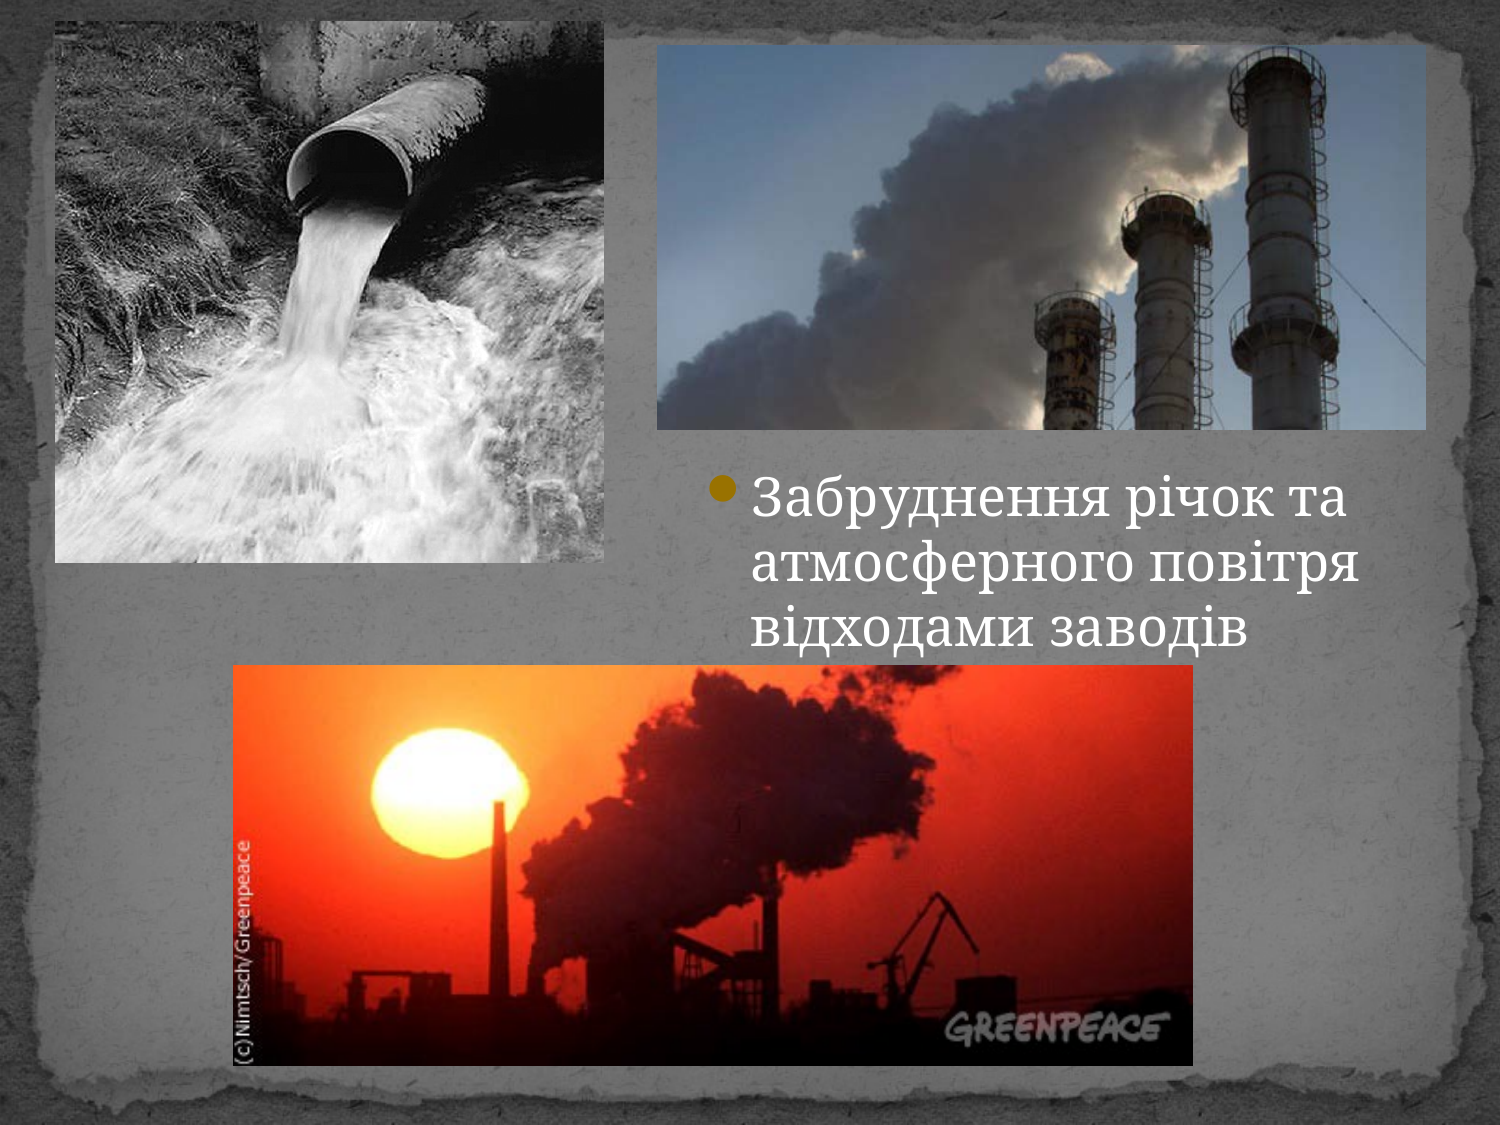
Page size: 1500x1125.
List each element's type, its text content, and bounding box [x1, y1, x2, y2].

picture [55, 21, 604, 563]
picture [657, 45, 1426, 430]
picture [233, 665, 1193, 1066]
list Забруднення річок та атмосферного повітря відходами заводів [690, 454, 1450, 907]
